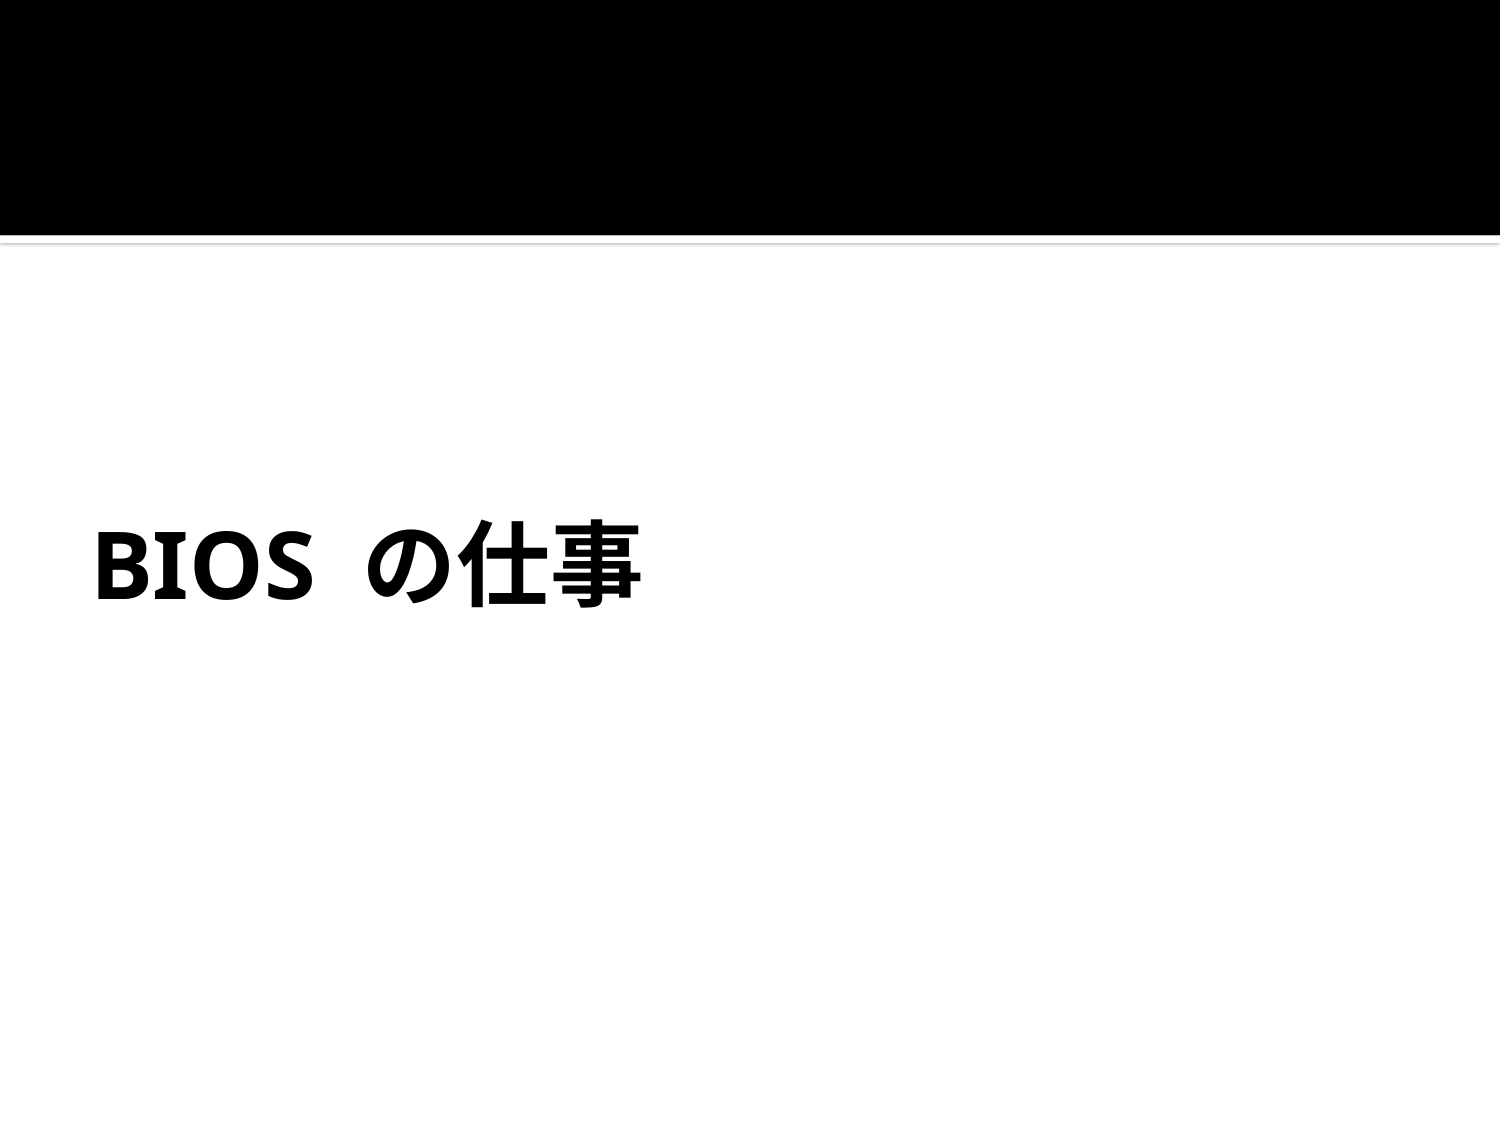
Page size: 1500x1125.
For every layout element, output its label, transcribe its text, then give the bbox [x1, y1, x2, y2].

title BIOS の仕事 [75, 468, 1425, 656]
